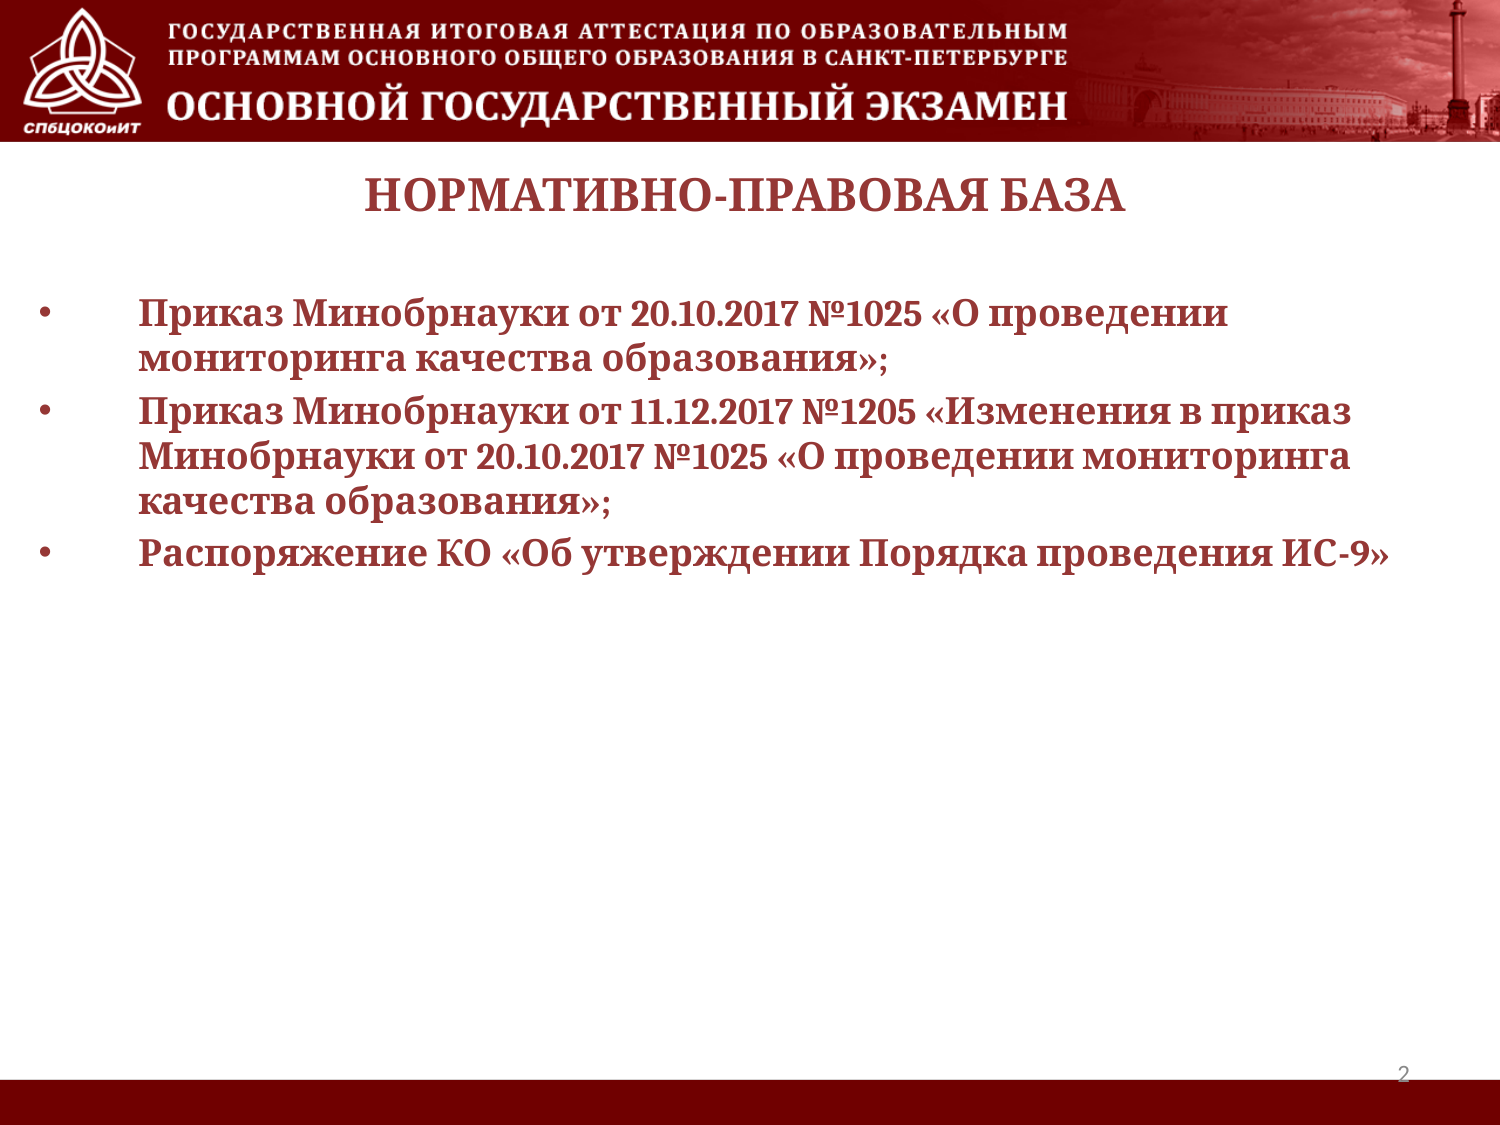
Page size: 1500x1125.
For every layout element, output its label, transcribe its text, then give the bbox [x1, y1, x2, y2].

list Приказ Минобрнауки от 20.10.2017 №1025 «О проведении мониторинга качества образования»; Приказ Минобрнауки от 11.12.2017 №1205 «Изменения в приказ Минобрнауки от 20.10.2017 №1025 «О проведении мониторинга качества образования»; Распоряжение КО «Об утверждении Порядка проведения ИС-9» [23, 234, 1477, 978]
slide_number 2 [1074, 1042, 1425, 1103]
picture [0, 0, 1500, 1125]
title НОРМАТИВНО-ПРАВОВАЯ БАЗА [70, 152, 1421, 234]
